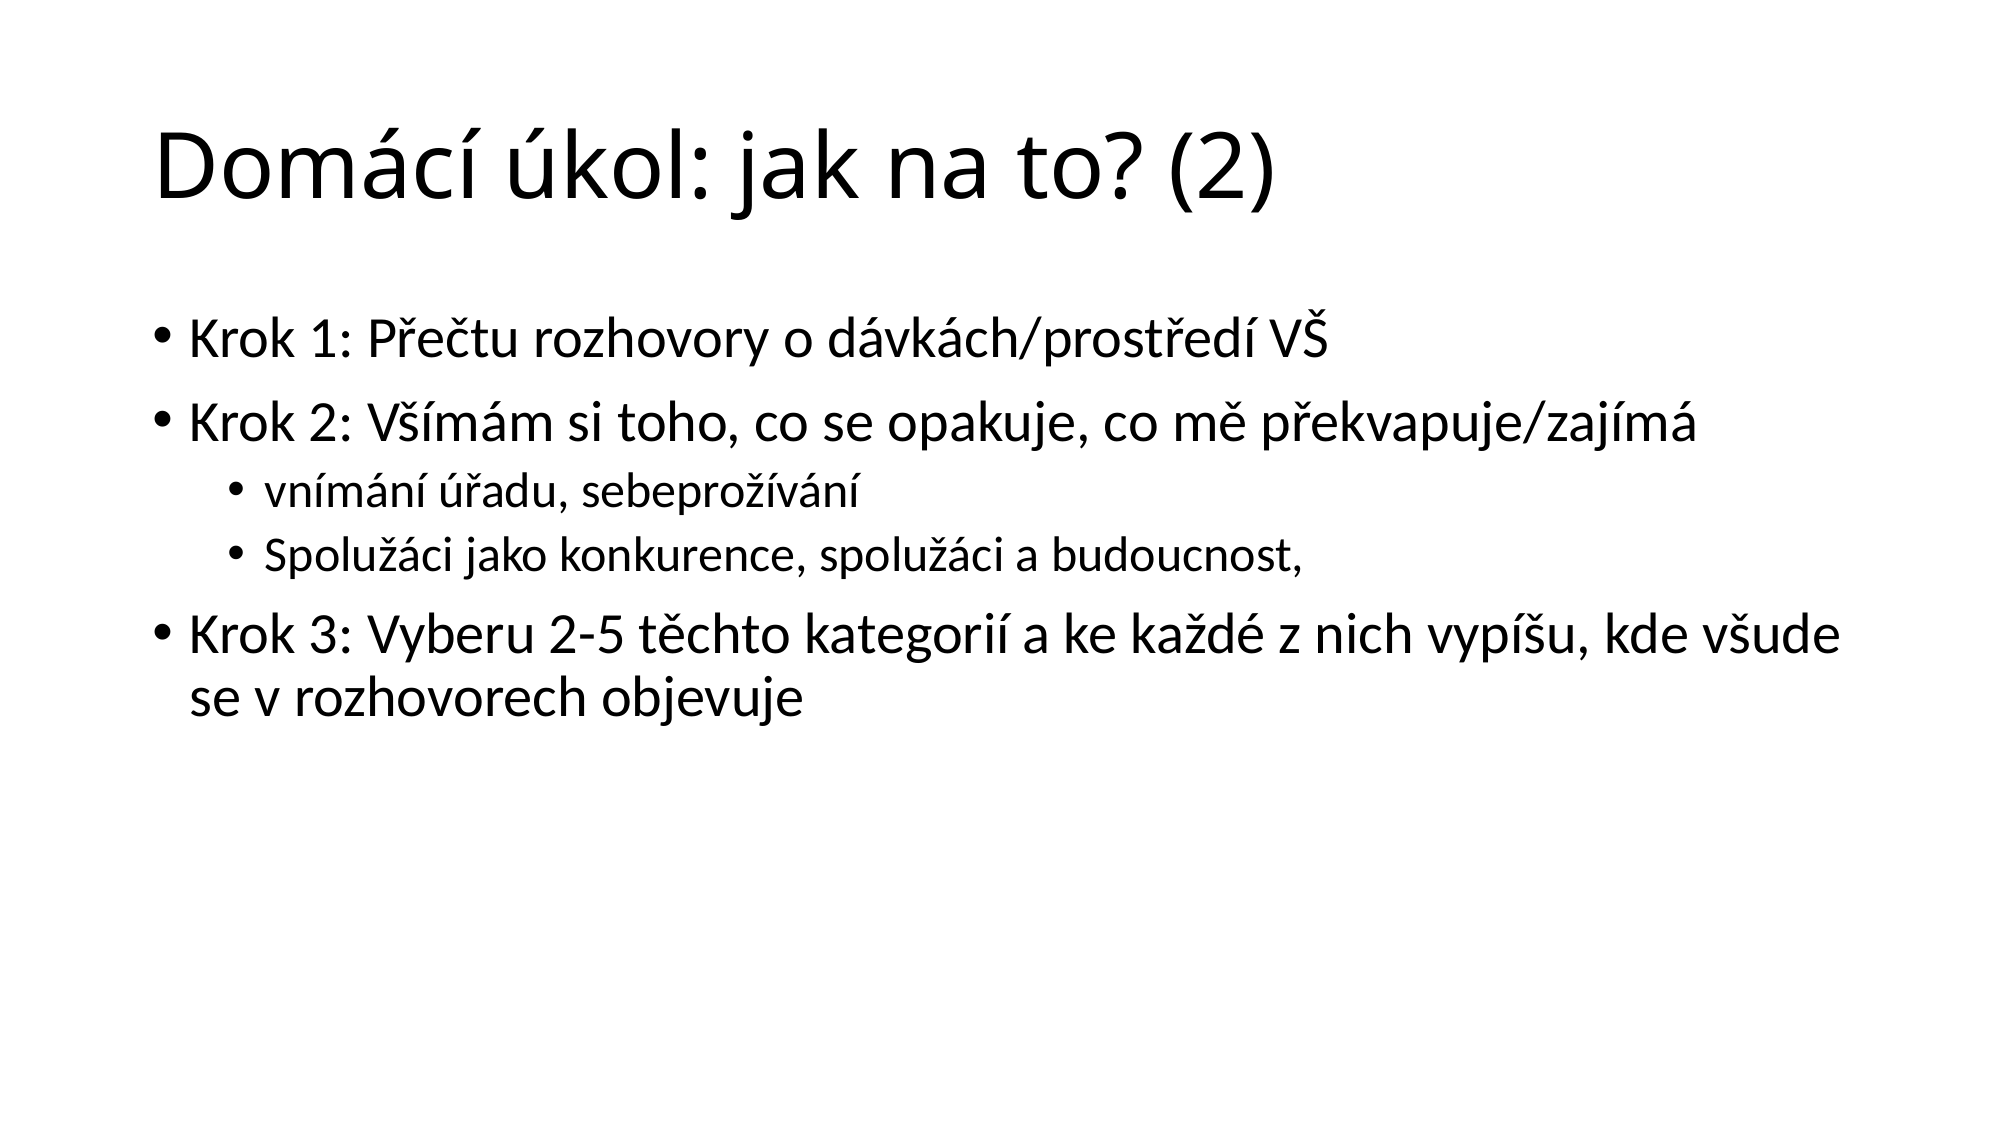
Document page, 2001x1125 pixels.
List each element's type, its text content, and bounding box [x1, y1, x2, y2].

list Krok 1: Přečtu rozhovory o dávkách/prostředí VŠ Krok 2: Všímám si toho, co se opakuje, co mě překvapuje/zajímá vnímání úřadu, sebeprožívání Spolužáci jako konkurence, spolužáci a budoucnost, Krok 3: Vyberu 2-5 těchto kategorií a ke každé z nich vypíšu, kde všude se v rozhovorech objevuje [137, 299, 1863, 1014]
title Domácí úkol: jak na to? (2) [137, 59, 1863, 278]
